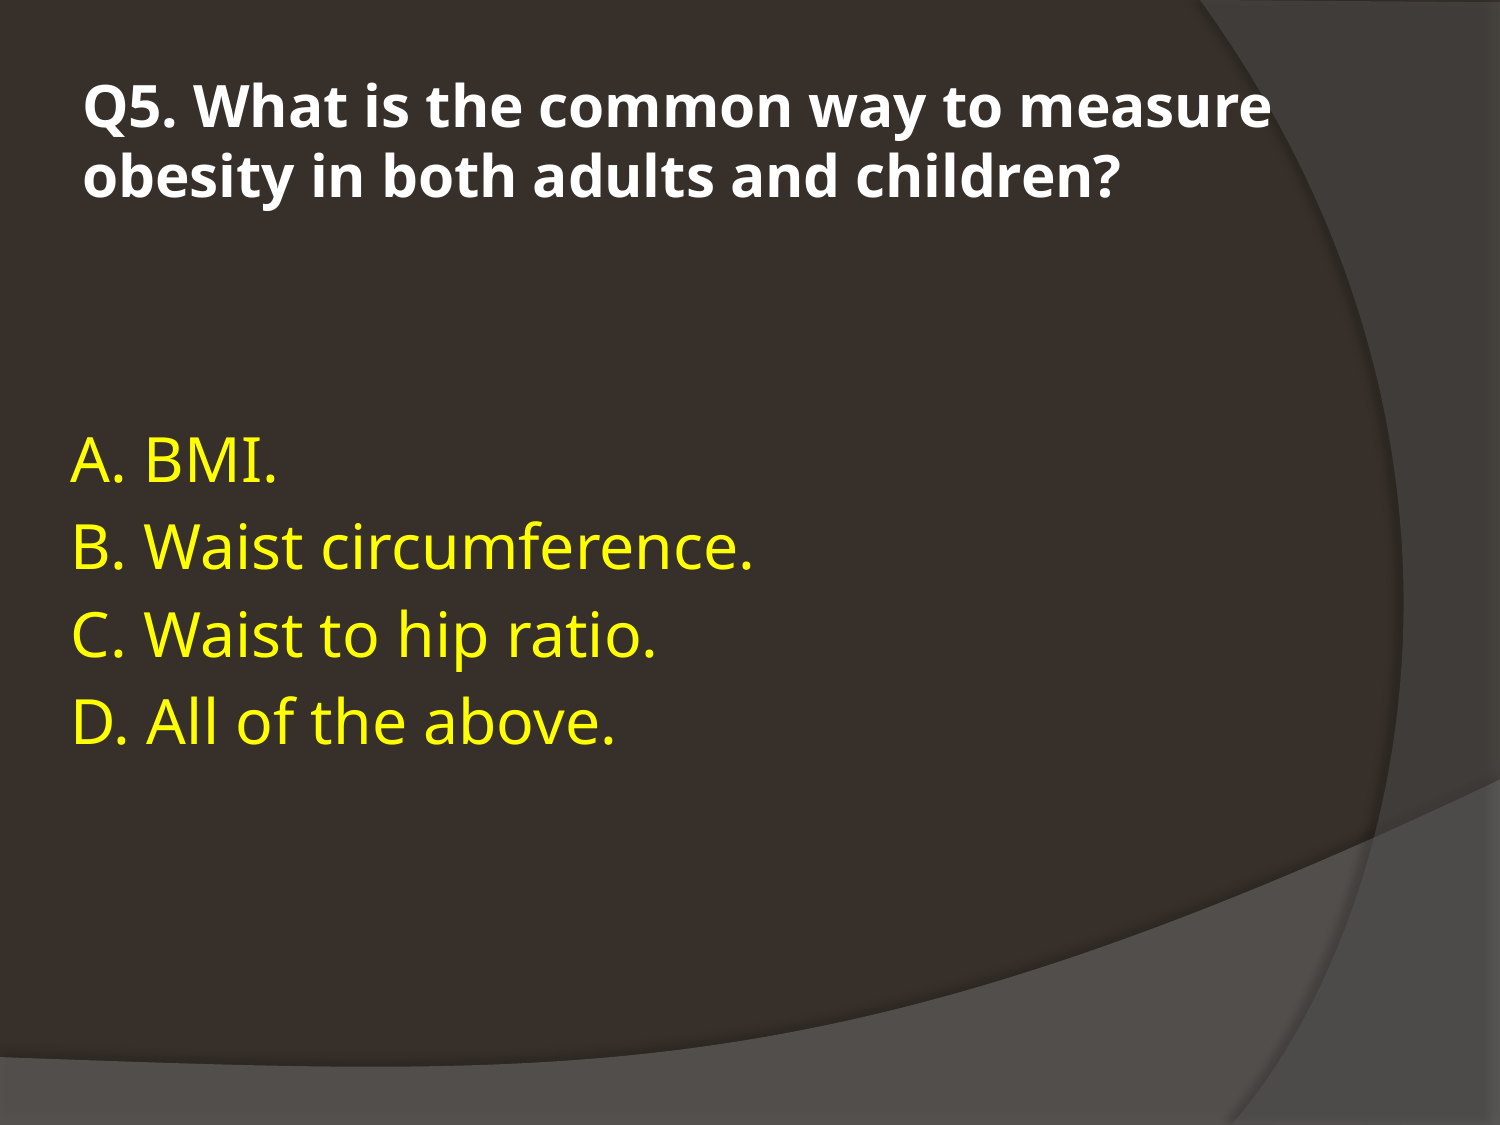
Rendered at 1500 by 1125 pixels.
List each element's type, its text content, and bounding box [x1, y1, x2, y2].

list A. BMI. B. Waist circumference. C. Waist to hip ratio. D. All of the above. [50, 412, 1400, 1093]
title Q5. What is the common way to measure obesity in both adults and children? [75, 45, 1300, 233]
